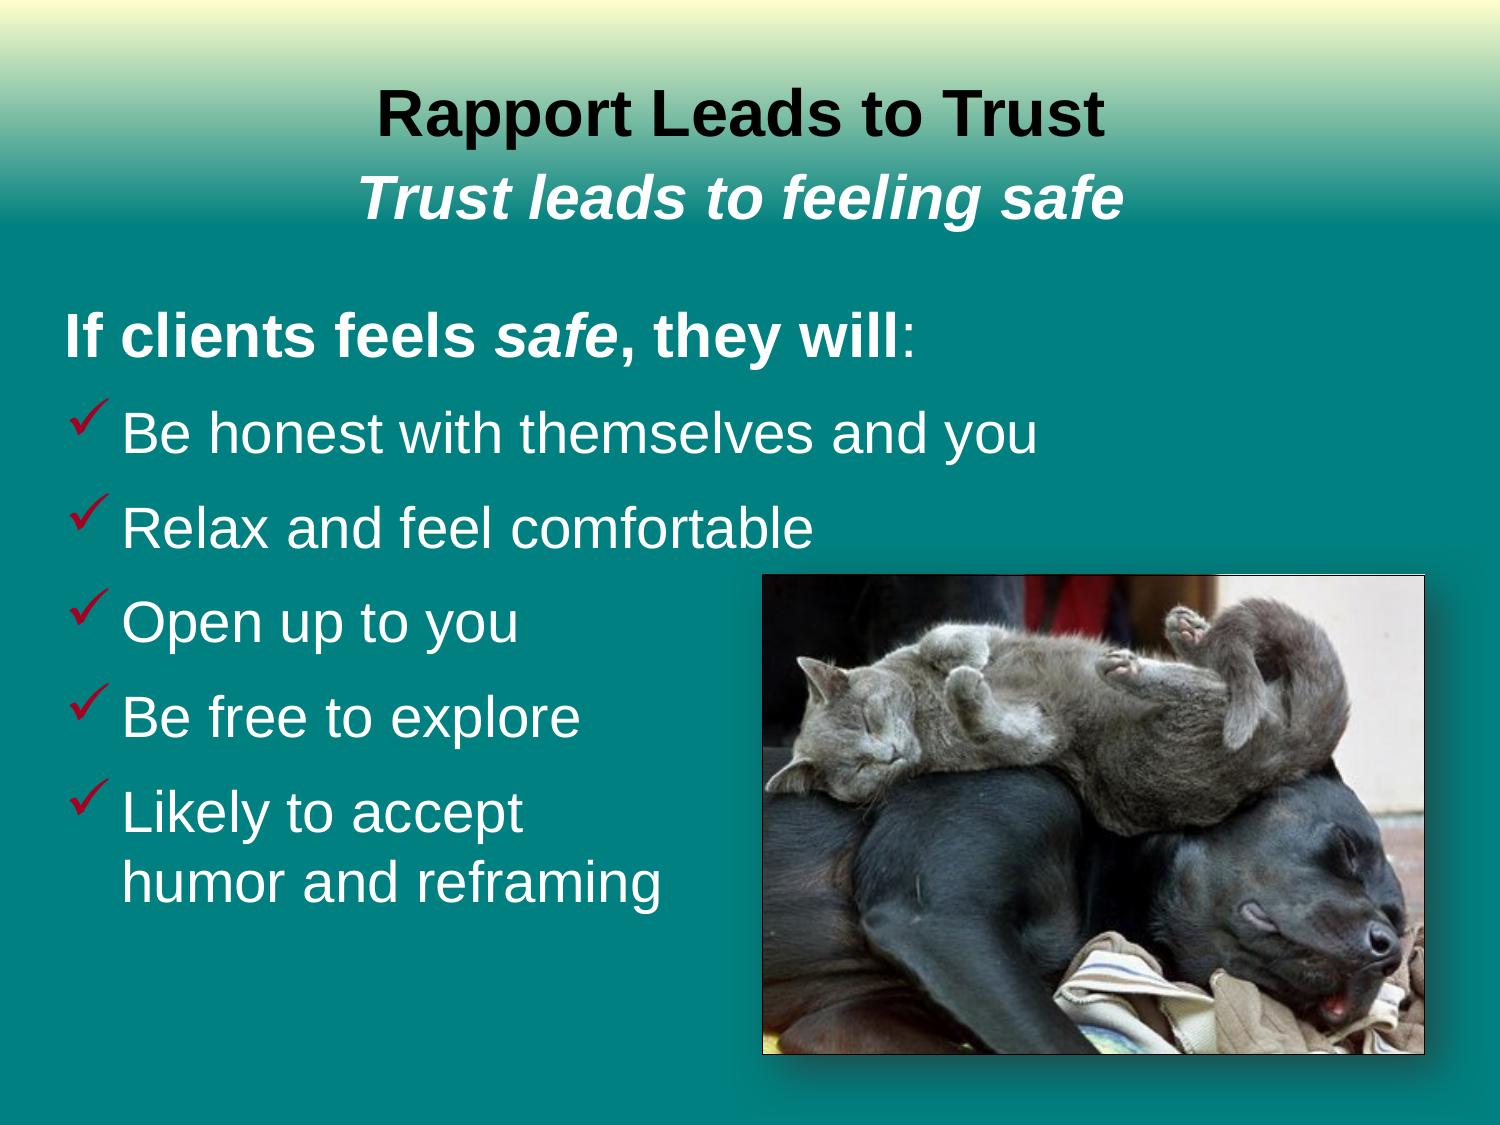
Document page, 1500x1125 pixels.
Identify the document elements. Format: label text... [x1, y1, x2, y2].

text_box If clients feels safe, they will: Be honest with themselves and you Relax and feel comfortable Open up to you Be free to explore Likely to accept humor and reframing [49, 287, 1413, 1072]
picture [762, 574, 1425, 1056]
text_box Rapport Leads to Trust [50, 62, 1434, 158]
text_box Trust leads to feeling safe [324, 149, 1141, 240]
